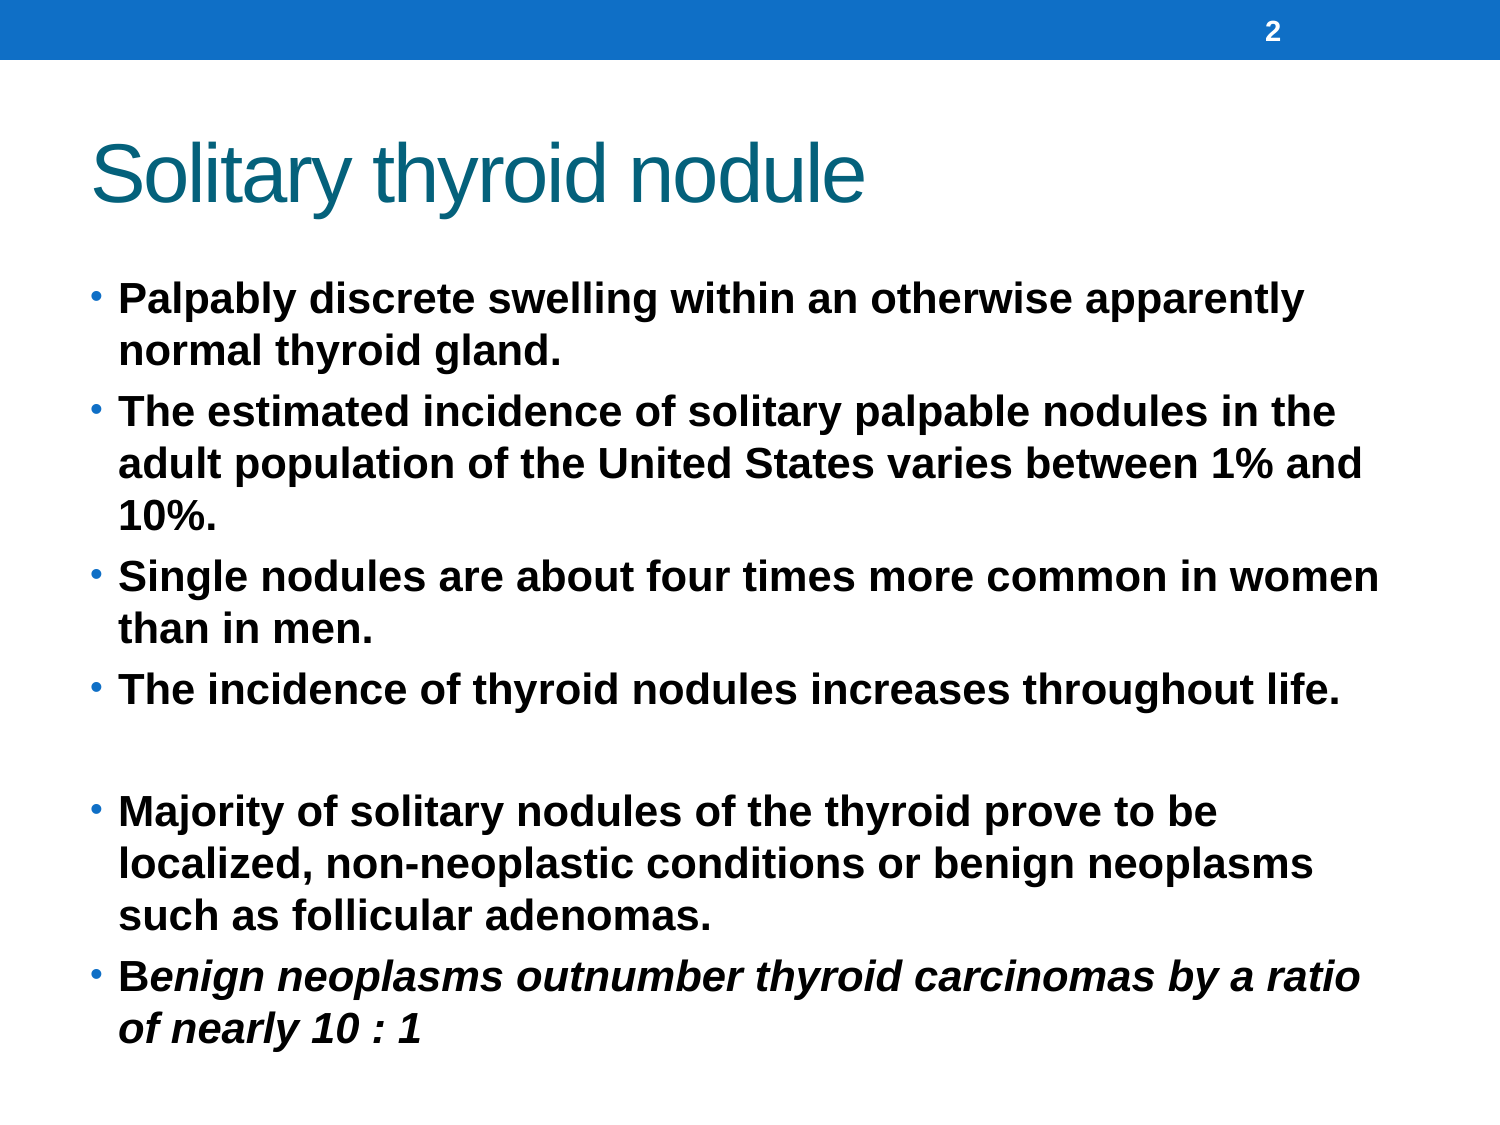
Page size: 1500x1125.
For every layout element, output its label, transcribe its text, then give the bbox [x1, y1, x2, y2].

list Palpably discrete swelling within an otherwise apparently normal thyroid gland. The estimated incidence of solitary palpable nodules in the adult population of the United States varies between 1% and 10%. Single nodules are about four times more common in women than in men. The incidence of thyroid nodules increases throughout life. Majority of solitary nodules of the thyroid prove to be localized, non-neoplastic conditions or benign neoplasms such as follicular adenomas. Benign neoplasms outnumber thyroid carcinomas by a ratio of nearly 10 : 1 [75, 262, 1425, 1063]
title Solitary thyroid nodule [75, 87, 1425, 250]
slide_number 2 [1250, 3, 1425, 57]
